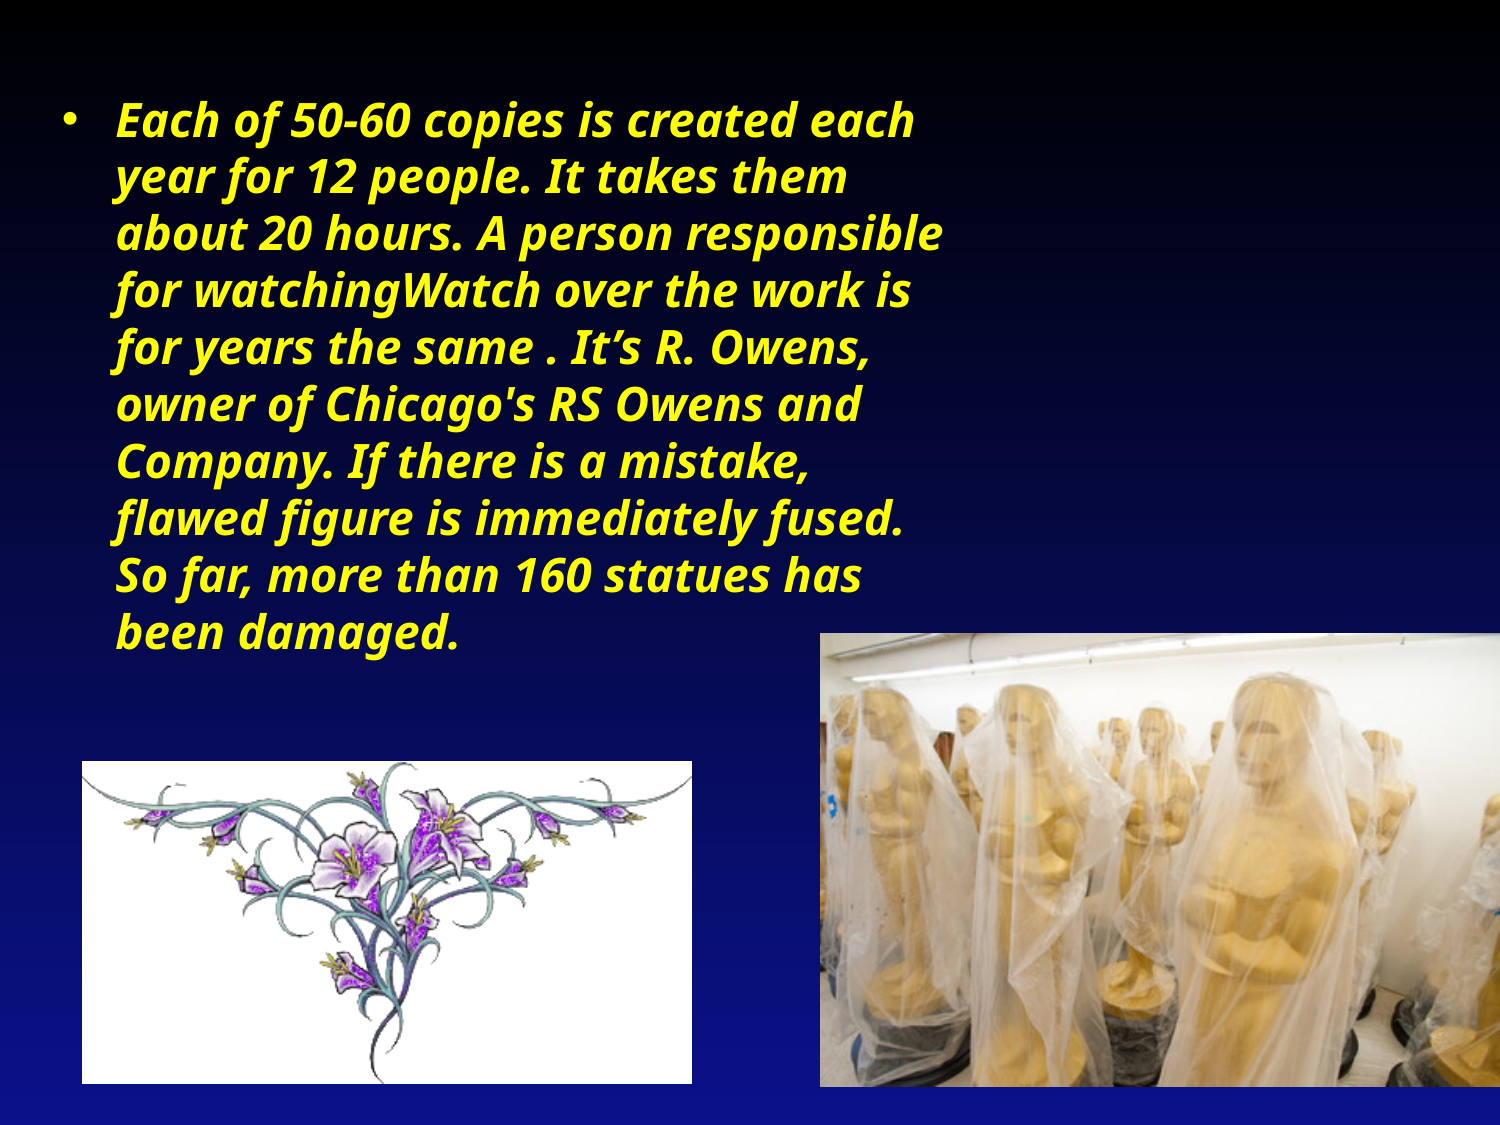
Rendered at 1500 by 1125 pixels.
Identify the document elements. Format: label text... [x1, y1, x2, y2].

list Each of 50-60 copies is created each year for 12 people. It takes them about 20 hours. A person responsible for watchingWatch over the work is for years the same . It’s R. Owens, owner of Chicago's RS Owens and Company. If there is a mistake, flawed figure is immediately fused. So far, more than 160 statues has been damaged. [46, 82, 985, 668]
picture [820, 633, 1500, 1088]
picture [81, 761, 692, 1084]
